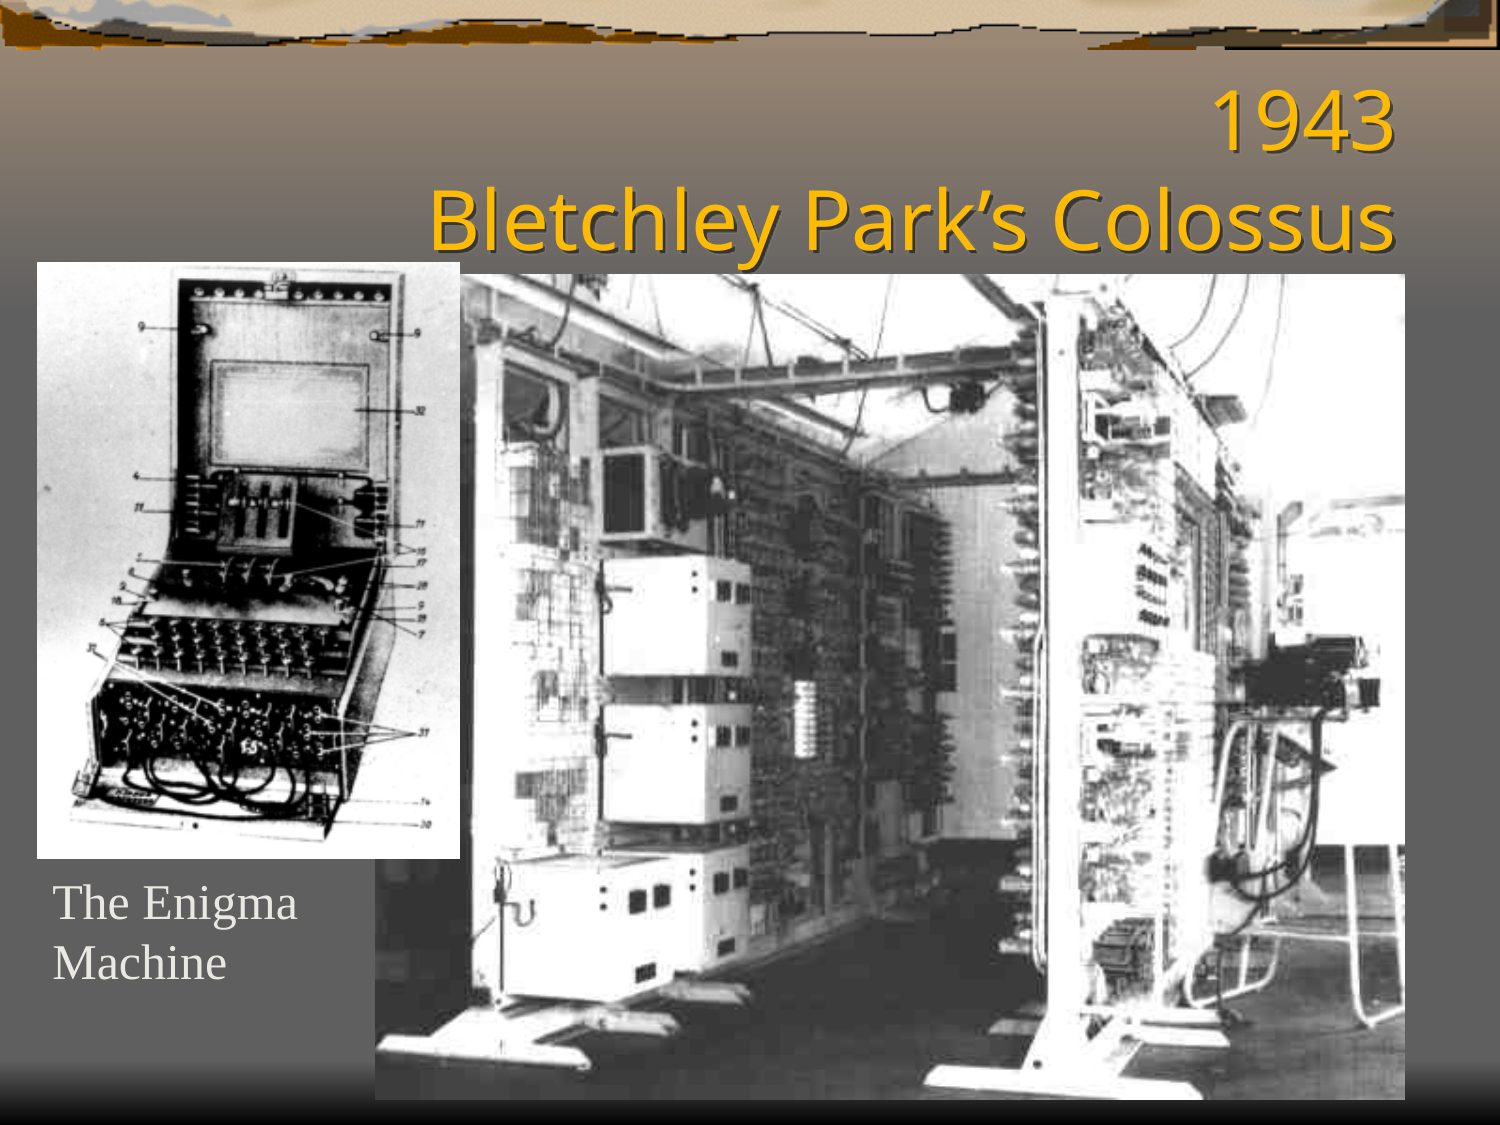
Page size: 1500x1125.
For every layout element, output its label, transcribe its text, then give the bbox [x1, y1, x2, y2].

text_box The Enigma Machine [37, 866, 313, 998]
title 1943 Bletchley Park’s Colossus [137, 49, 1413, 275]
picture [0, 0, 1500, 50]
picture [37, 262, 1405, 1101]
